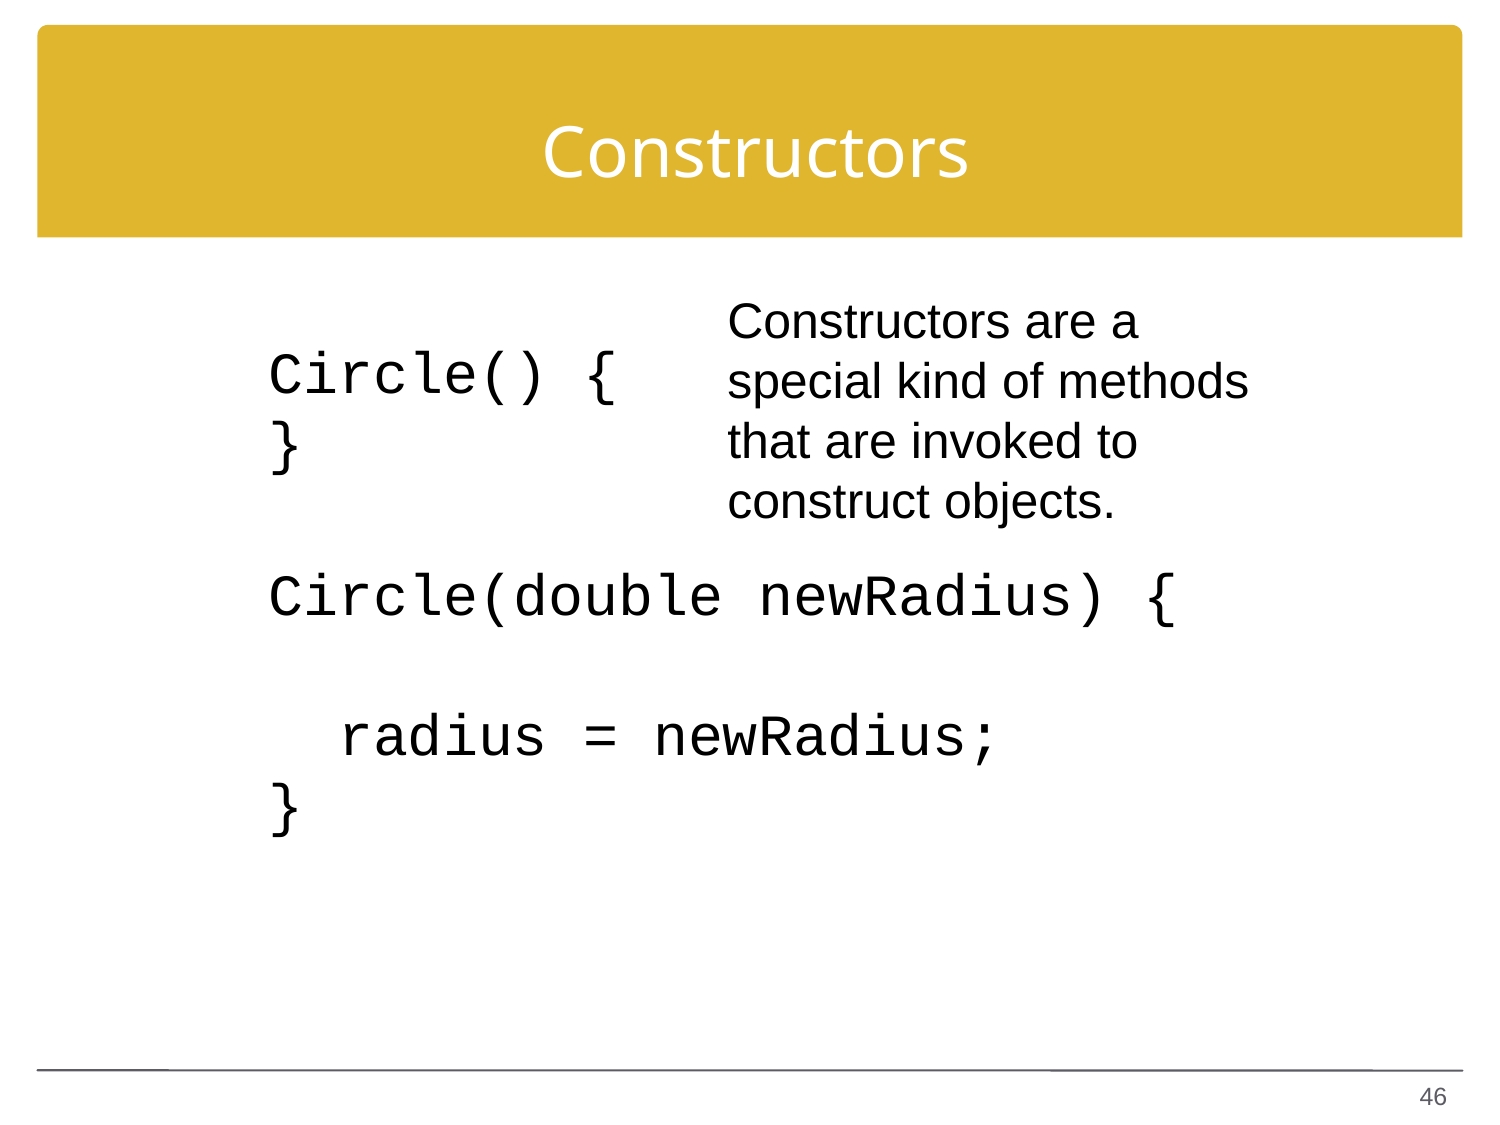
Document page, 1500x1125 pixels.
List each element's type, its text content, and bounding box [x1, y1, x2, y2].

slide_number 46 [1112, 1069, 1463, 1123]
text_box Constructors are a special kind of methods that are invoked to construct objects. [712, 281, 1313, 536]
title Constructors [277, 60, 1235, 238]
list Circle() { } Circle(double newRadius) { radius = newRadius; } [252, 327, 1210, 938]
